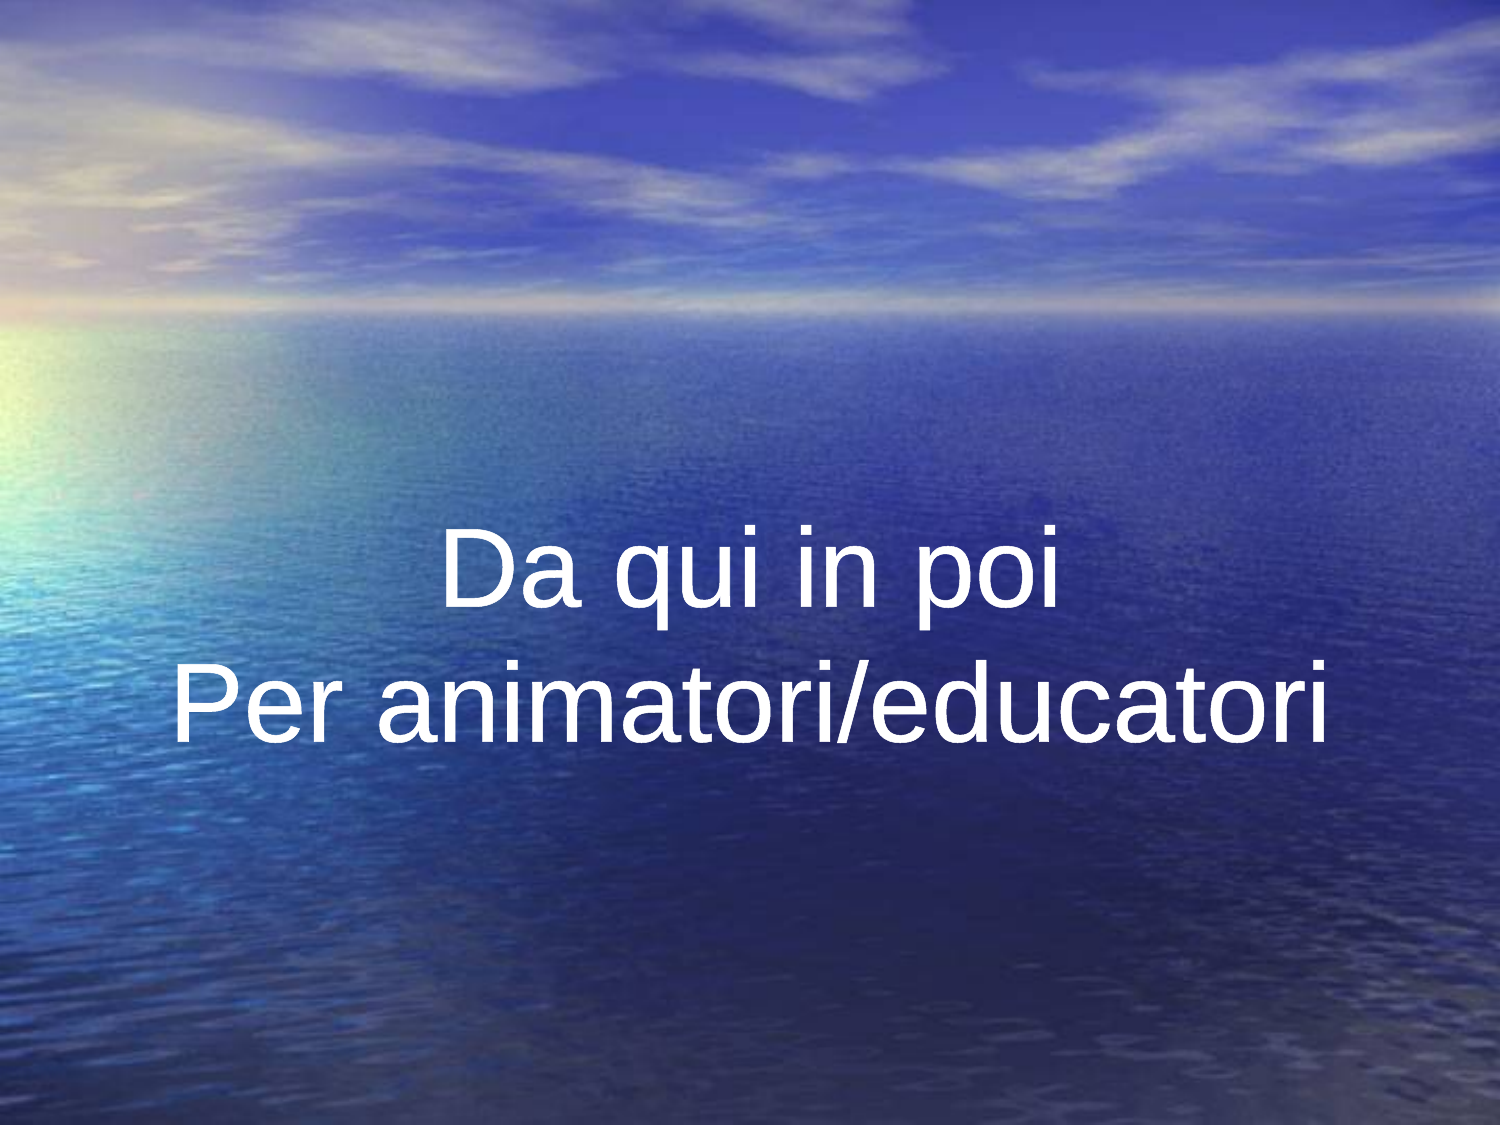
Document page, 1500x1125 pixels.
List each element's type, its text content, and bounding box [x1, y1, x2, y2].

text_box Da qui in poi Per animatori/educatori [153, 486, 1347, 772]
picture [0, 0, 1500, 1125]
